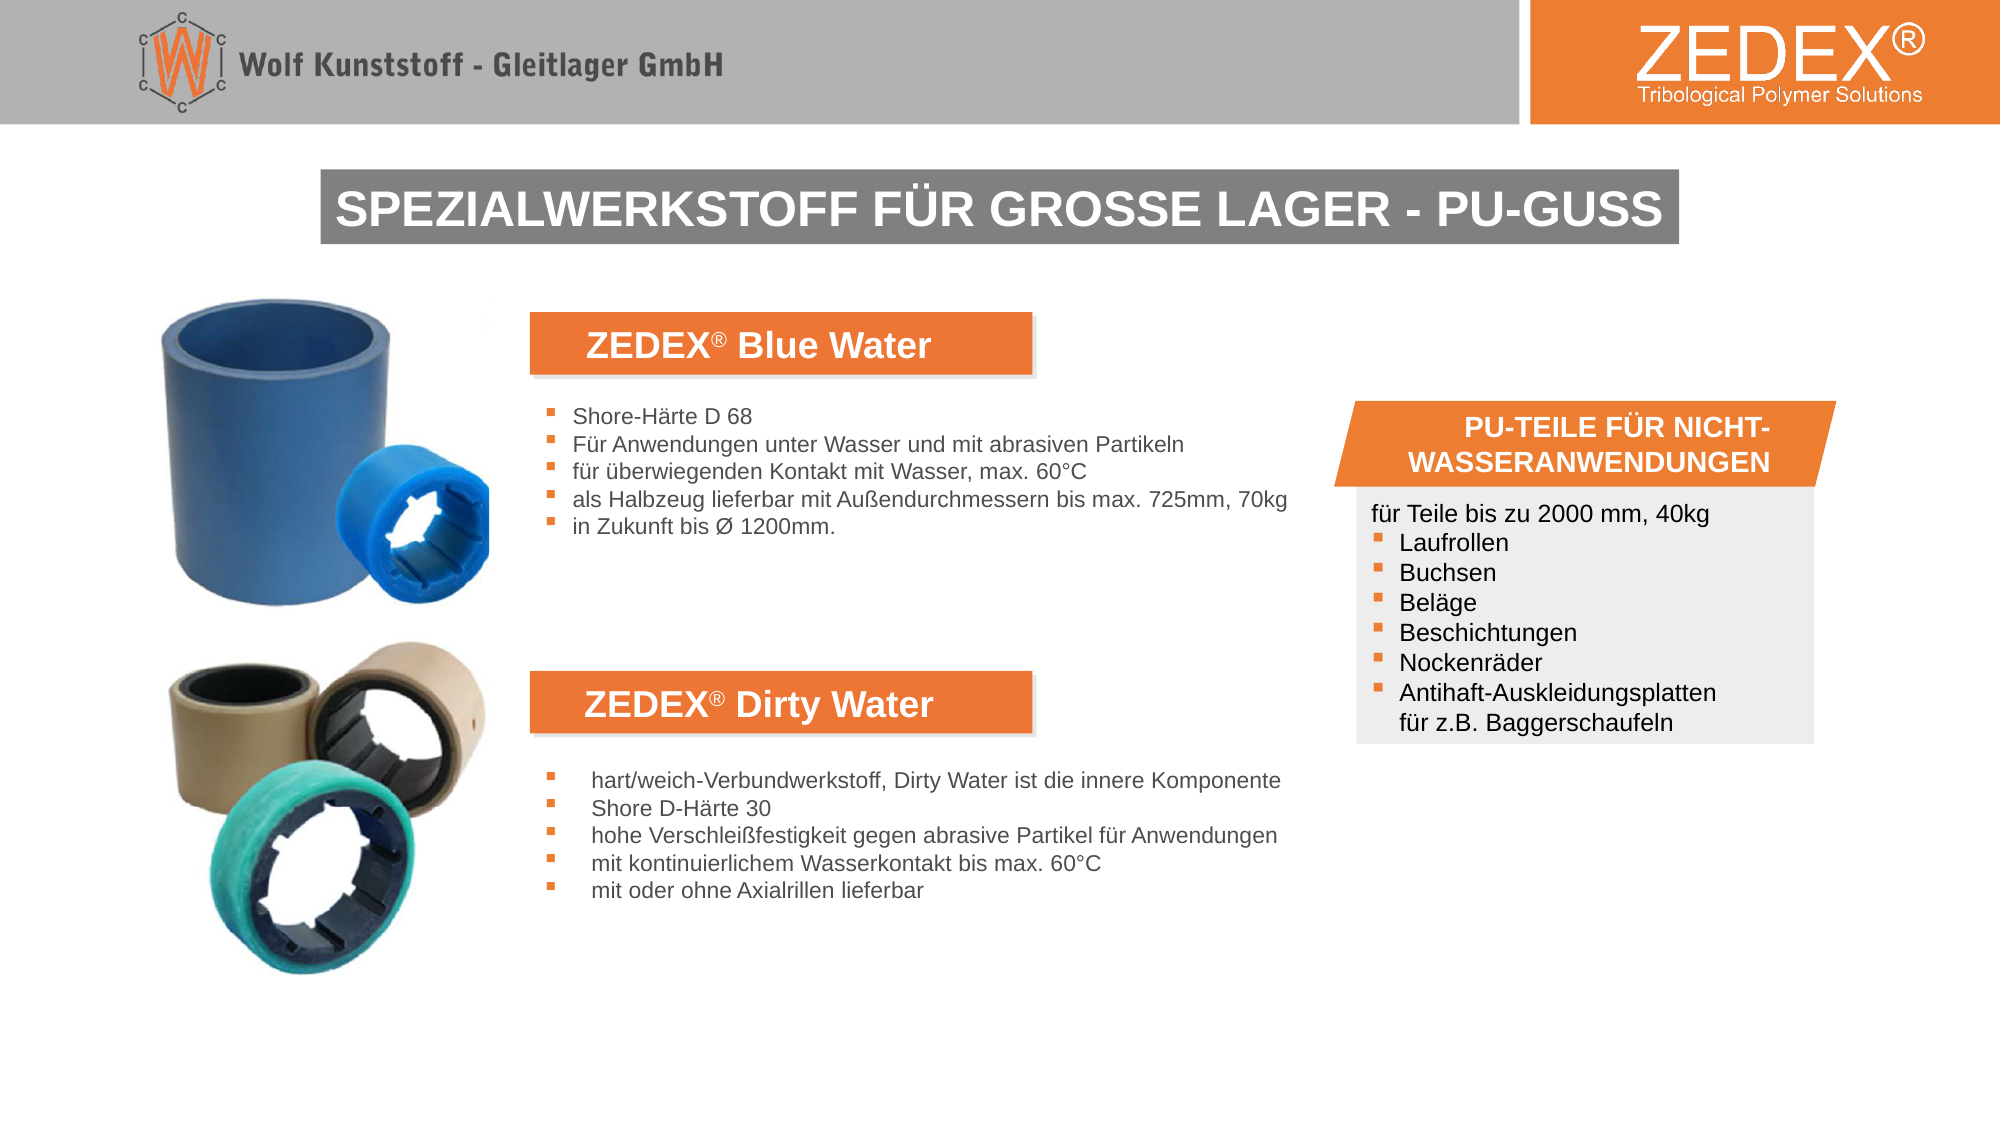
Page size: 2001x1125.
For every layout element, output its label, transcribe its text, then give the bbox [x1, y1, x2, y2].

picture [139, 281, 504, 990]
text_box SPEZIALWERKSTOFF FÜR GROSSE LAGER - PU-GUSS [320, 169, 1680, 245]
text_box ZEDEX® Dirty Water [529, 670, 1033, 734]
text_box hart/weich-Verbundwerkstoff, Dirty Water ist die innere Komponente Shore D-Härte 30 hohe Verschleißfestigkeit gegen abrasive Partikel für Anwendungen mit kontinuierlichem Wasserkontakt bis max. 60°C mit oder ohne Axialrillen lieferbar [529, 758, 1345, 911]
picture [111, 0, 777, 121]
text_box Shore-Härte D 68 Für Anwendungen unter Wasser und mit abrasiven Partikeln für überwiegenden Kontakt mit Wasser, max. 60°C als Halbzeug lieferbar mit Außendurchmessern bis max. 725mm, 70kg in Zukunft bis Ø 1200mm. [529, 394, 1345, 547]
text_box PU-TEILE FÜR NICHT-WASSERANWENDUNGEN [1333, 400, 1838, 488]
picture [1637, 22, 1925, 106]
text_box ZEDEX® Blue Water [529, 312, 1033, 375]
text_box für Teile bis zu 2000 mm, 40kg Laufrollen Buchsen Beläge Beschichtungen Nockenräder Antihaft-Auskleidungsplatten für z.B. Baggerschaufeln [1356, 488, 1815, 744]
